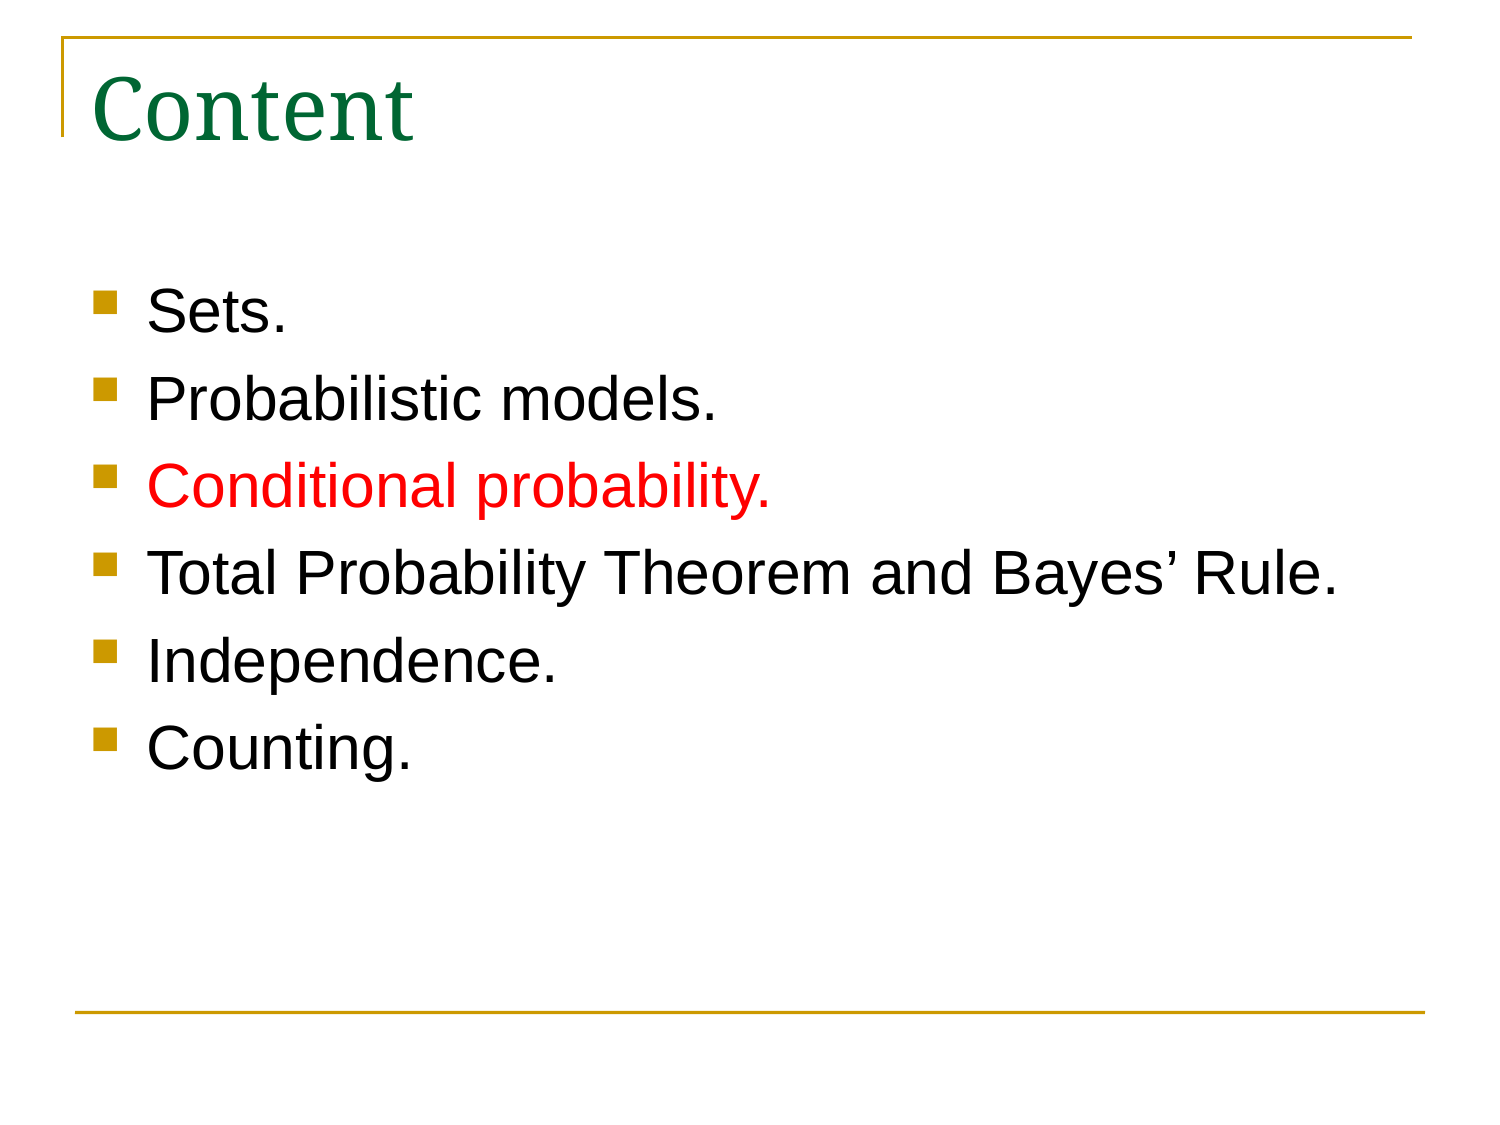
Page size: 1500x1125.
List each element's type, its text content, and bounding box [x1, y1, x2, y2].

list Sets. Probabilistic models. Conditional probability. Total Probability Theorem and Bayes’ Rule. Independence. Counting. [75, 262, 1425, 1006]
title Content [75, 45, 1425, 233]
